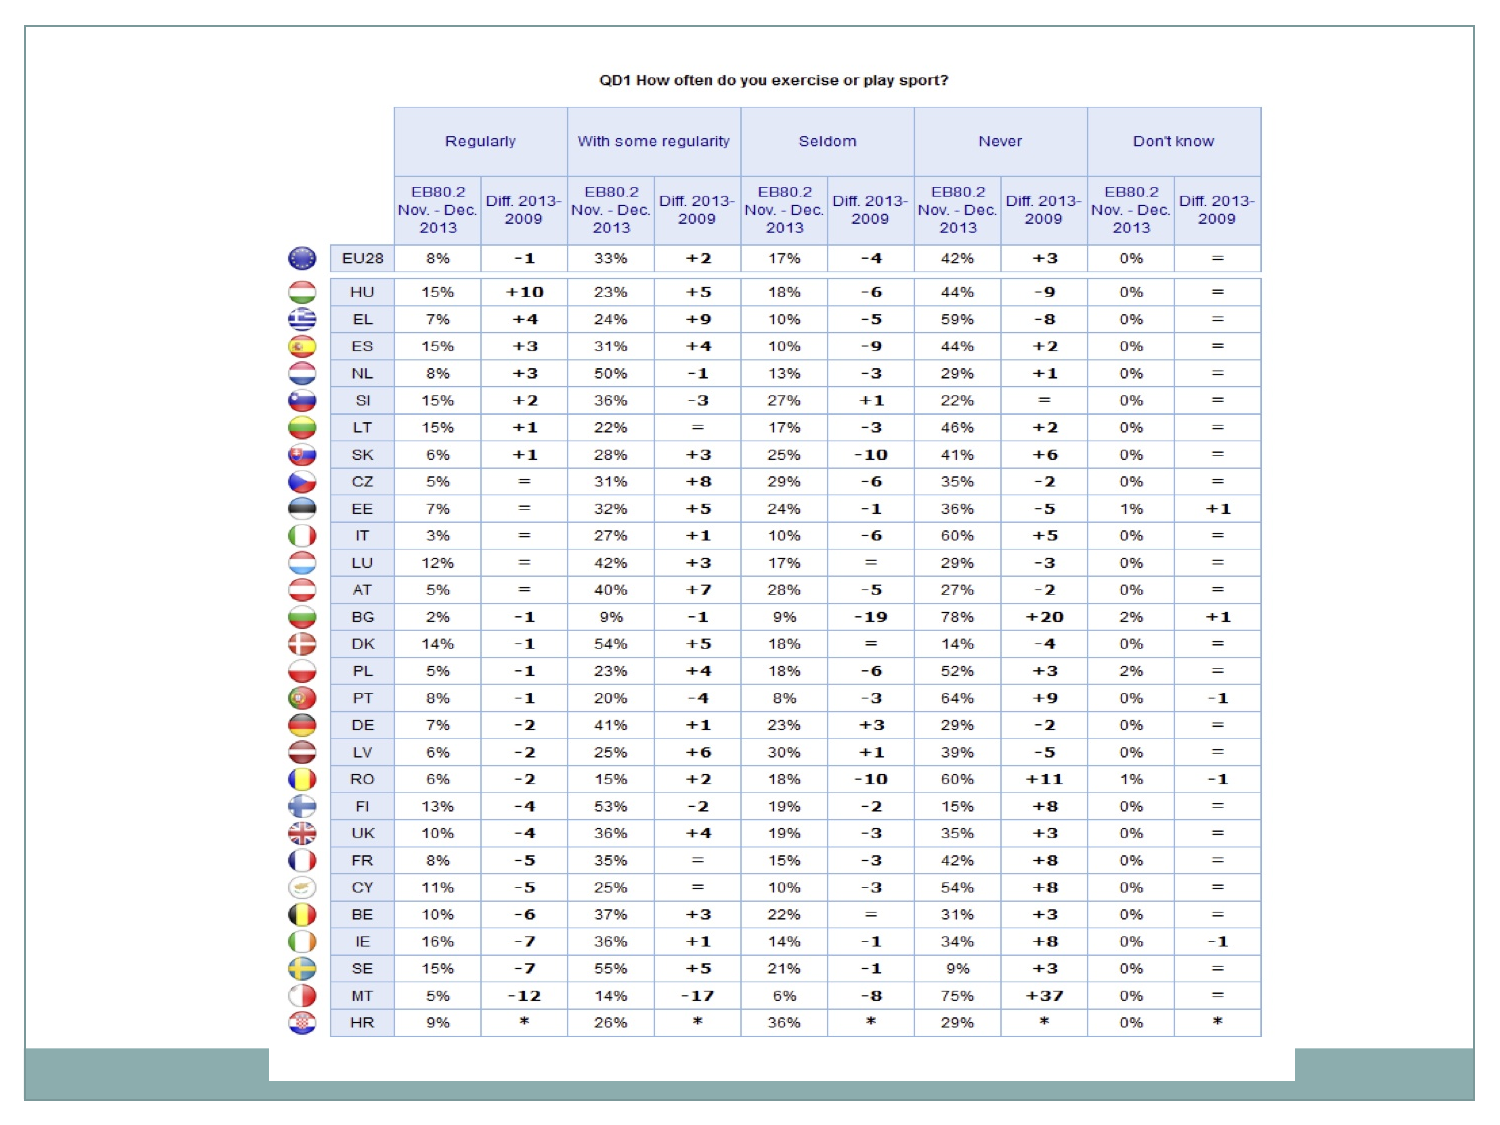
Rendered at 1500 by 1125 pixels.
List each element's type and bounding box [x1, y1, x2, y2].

picture [268, 47, 1296, 1082]
